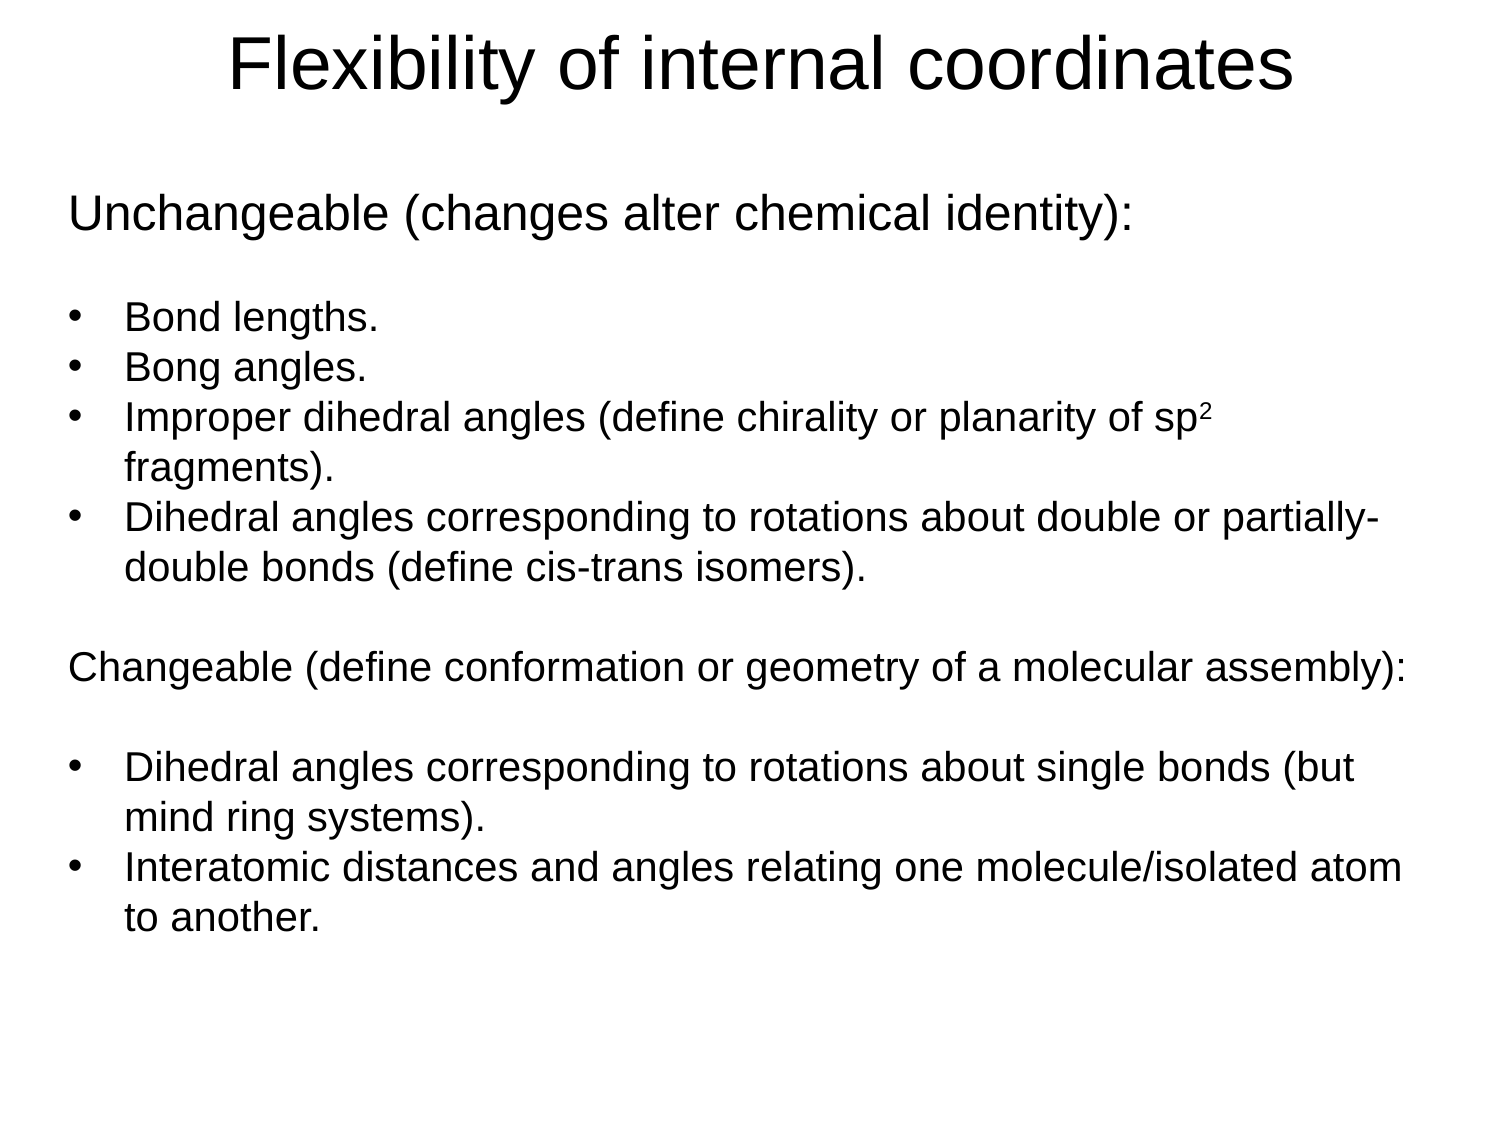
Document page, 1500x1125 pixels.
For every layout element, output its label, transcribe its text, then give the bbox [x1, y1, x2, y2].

text_box Flexibility of internal coordinates [41, 7, 1483, 112]
text_box Unchangeable (changes alter chemical identity): Bond lengths. Bong angles. Improper dihedral angles (define chirality or planarity of sp2 fragments). Dihedral angles corresponding to rotations about double or partially-double bonds (define cis-trans isomers). Changeable (define conformation or geometry of a molecular assembly): Dihedral angles corresponding to rotations about single bonds (but mind ring systems). Interatomic distances and angles relating one molecule/isolated atom to another. [53, 172, 1424, 948]
